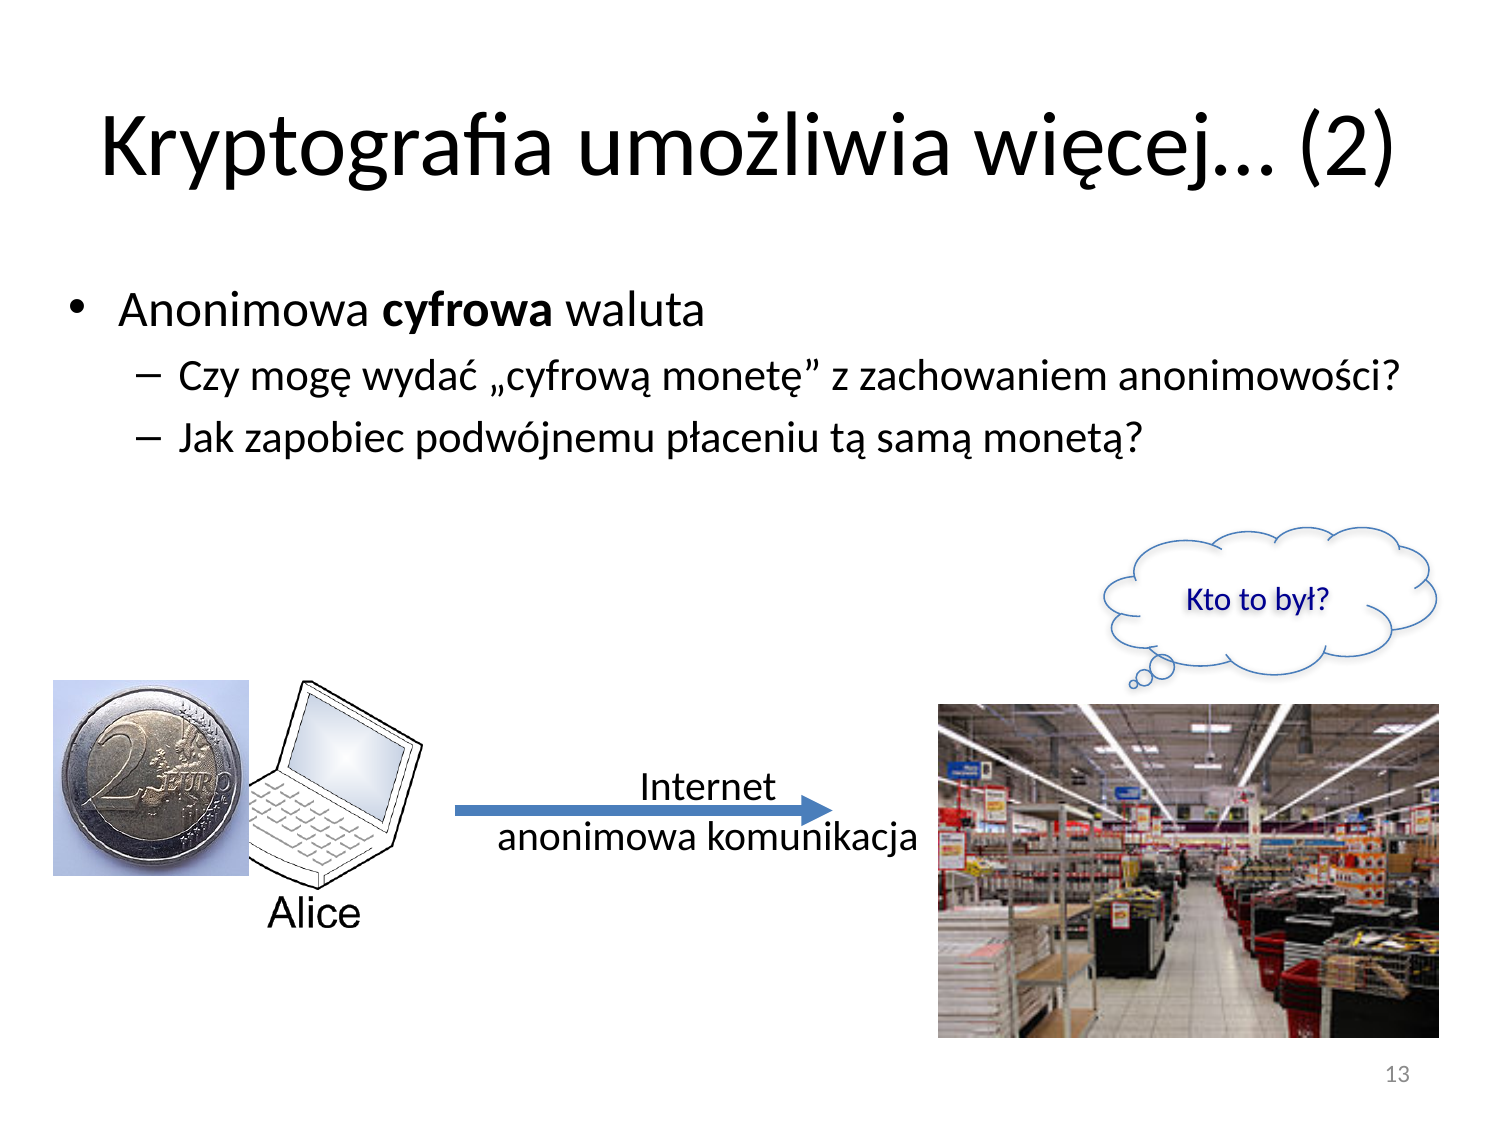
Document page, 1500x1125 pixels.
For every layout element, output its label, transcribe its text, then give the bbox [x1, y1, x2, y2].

slide_number 13 [1074, 1046, 1425, 1103]
list Anonimowa cyfrowa waluta Czy mogę wydać „cyfrową monetę” z zachowaniem anonimowości? Jak zapobiec podwójnemu płaceniu tą samą monetą? [53, 267, 1436, 509]
text_box Internet anonimowa komunikacja [482, 751, 933, 867]
picture [52, 680, 423, 941]
picture [938, 703, 1440, 1038]
text_box Kto to był? [1103, 526, 1438, 690]
title Kryptografia umożliwia więcej… (2) [75, 45, 1425, 233]
